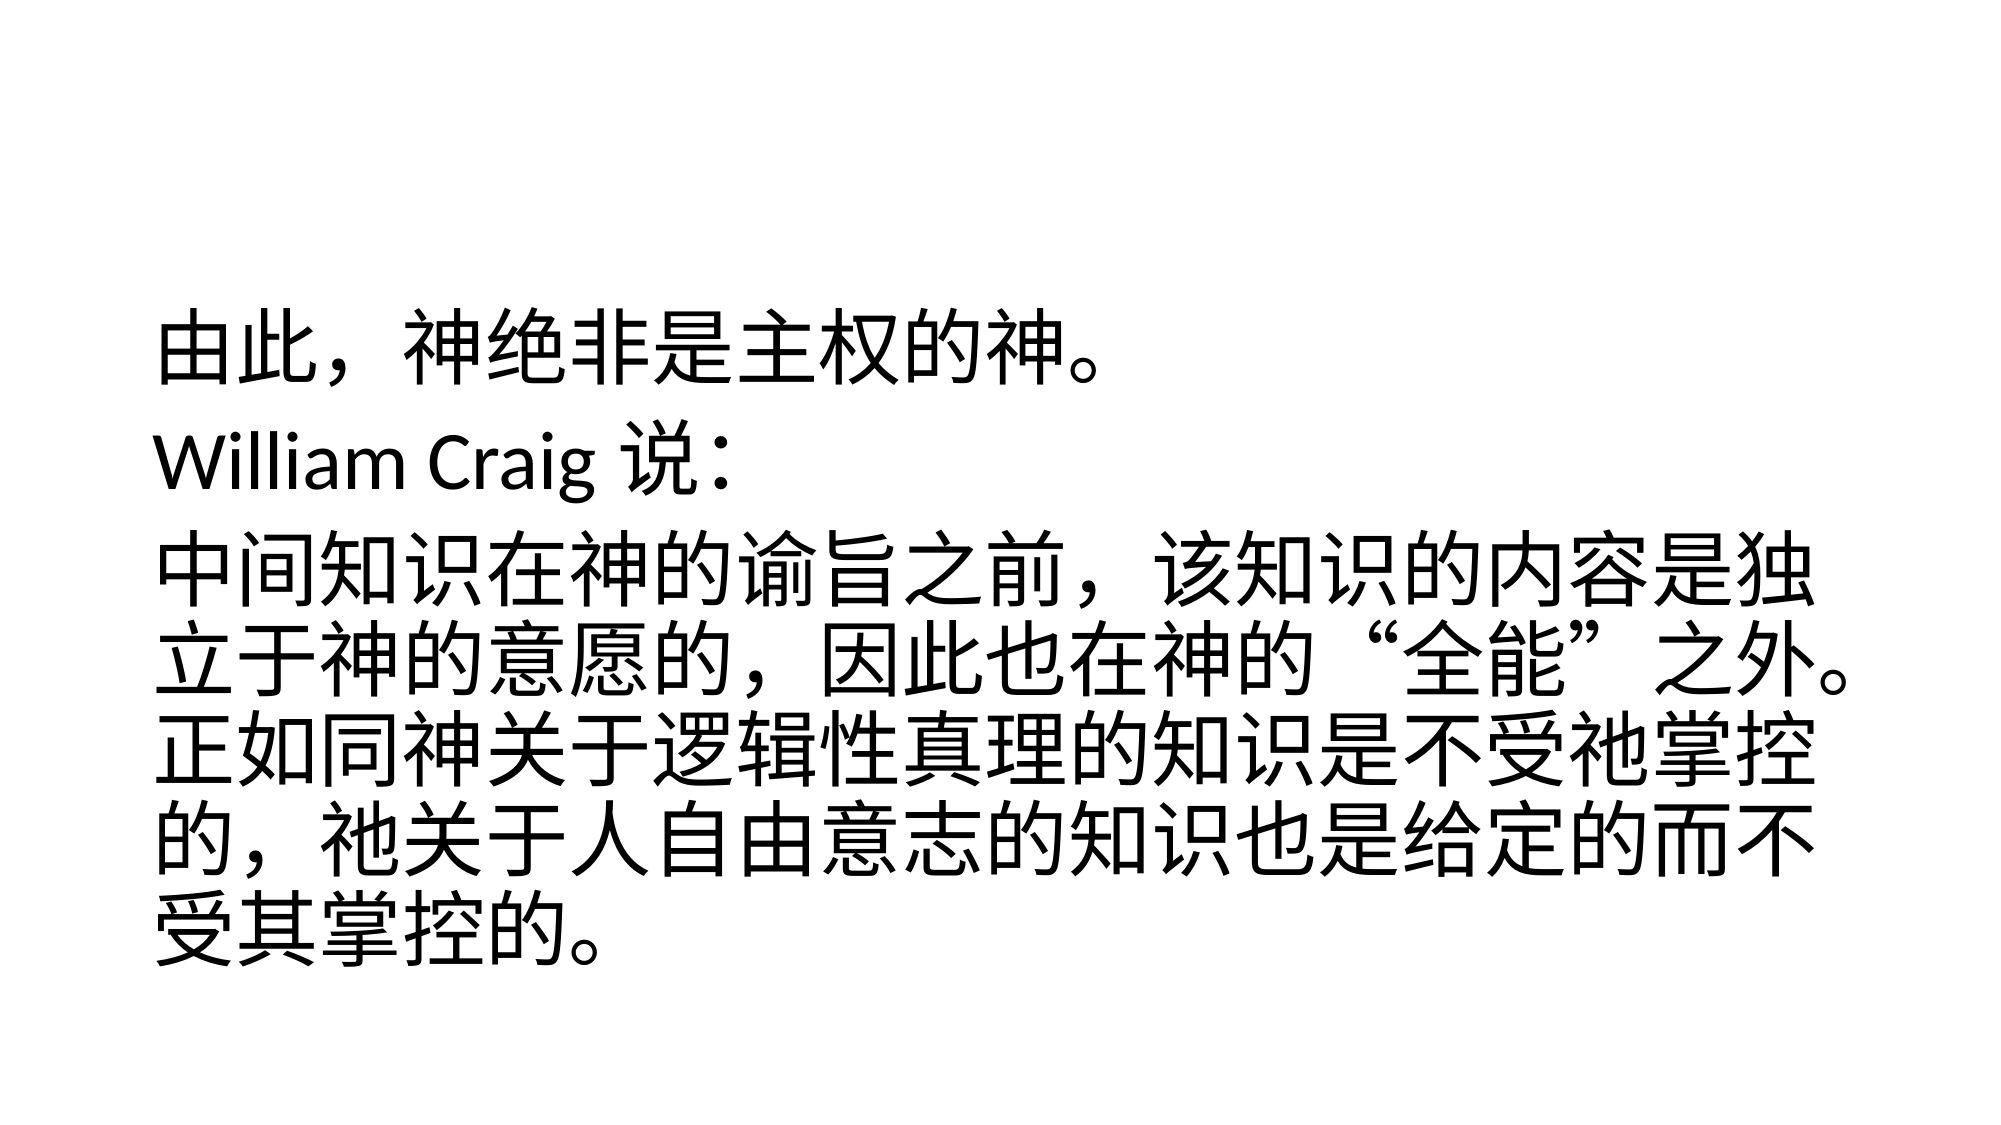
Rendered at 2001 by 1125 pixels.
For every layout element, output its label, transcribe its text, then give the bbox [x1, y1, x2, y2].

list 由此，神绝非是主权的神。 William Craig说： 中间知识在神的谕旨之前，该知识的内容是独立于神的意愿的，因此也在神的“全能”之外。正如同神关于逻辑性真理的知识是不受祂掌控的，祂关于人自由意志的知识也是给定的而不受其掌控的。 [137, 299, 1863, 1014]
